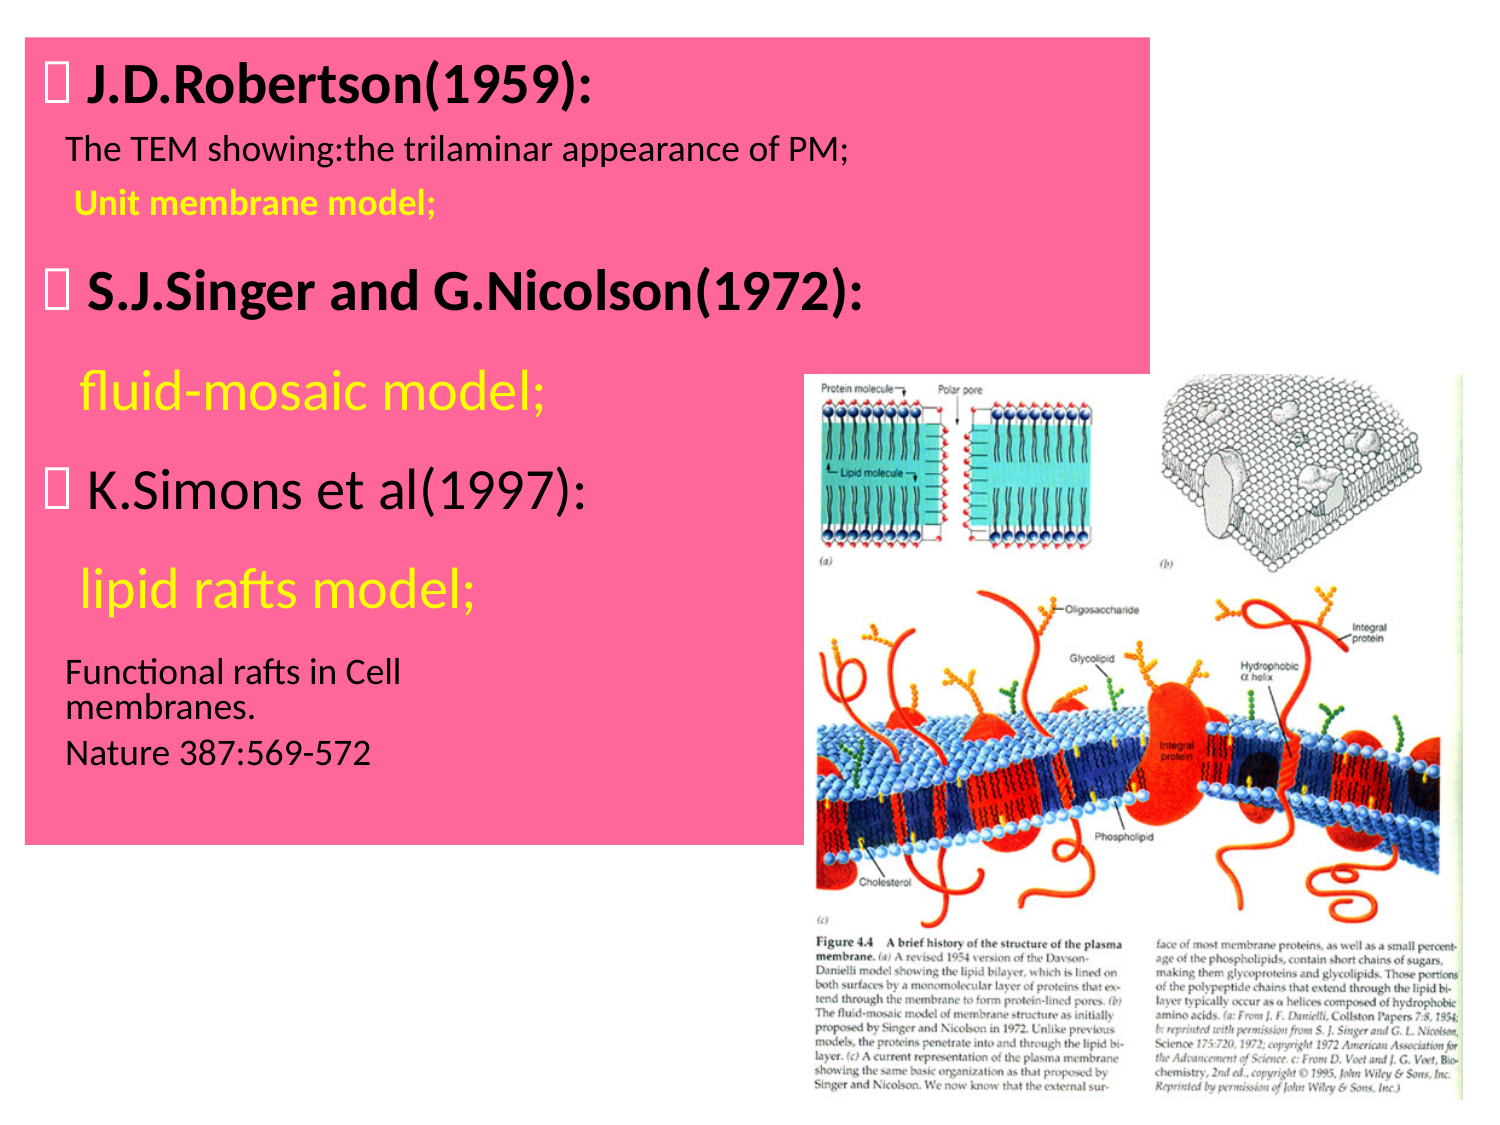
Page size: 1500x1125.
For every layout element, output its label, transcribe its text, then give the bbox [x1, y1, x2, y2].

picture [803, 374, 1463, 1101]
text_box  J.D.Robertson(1959): The TEM showing:the trilaminar appearance of PM; Unit membrane model;  S.J.Singer and G.Nicolson(1972): fluid-mosaic model;  K.Simons et al(1997): lipid rafts model; Functional rafts in Cell membranes. Nature 387:569-572 [24, 37, 1150, 845]
